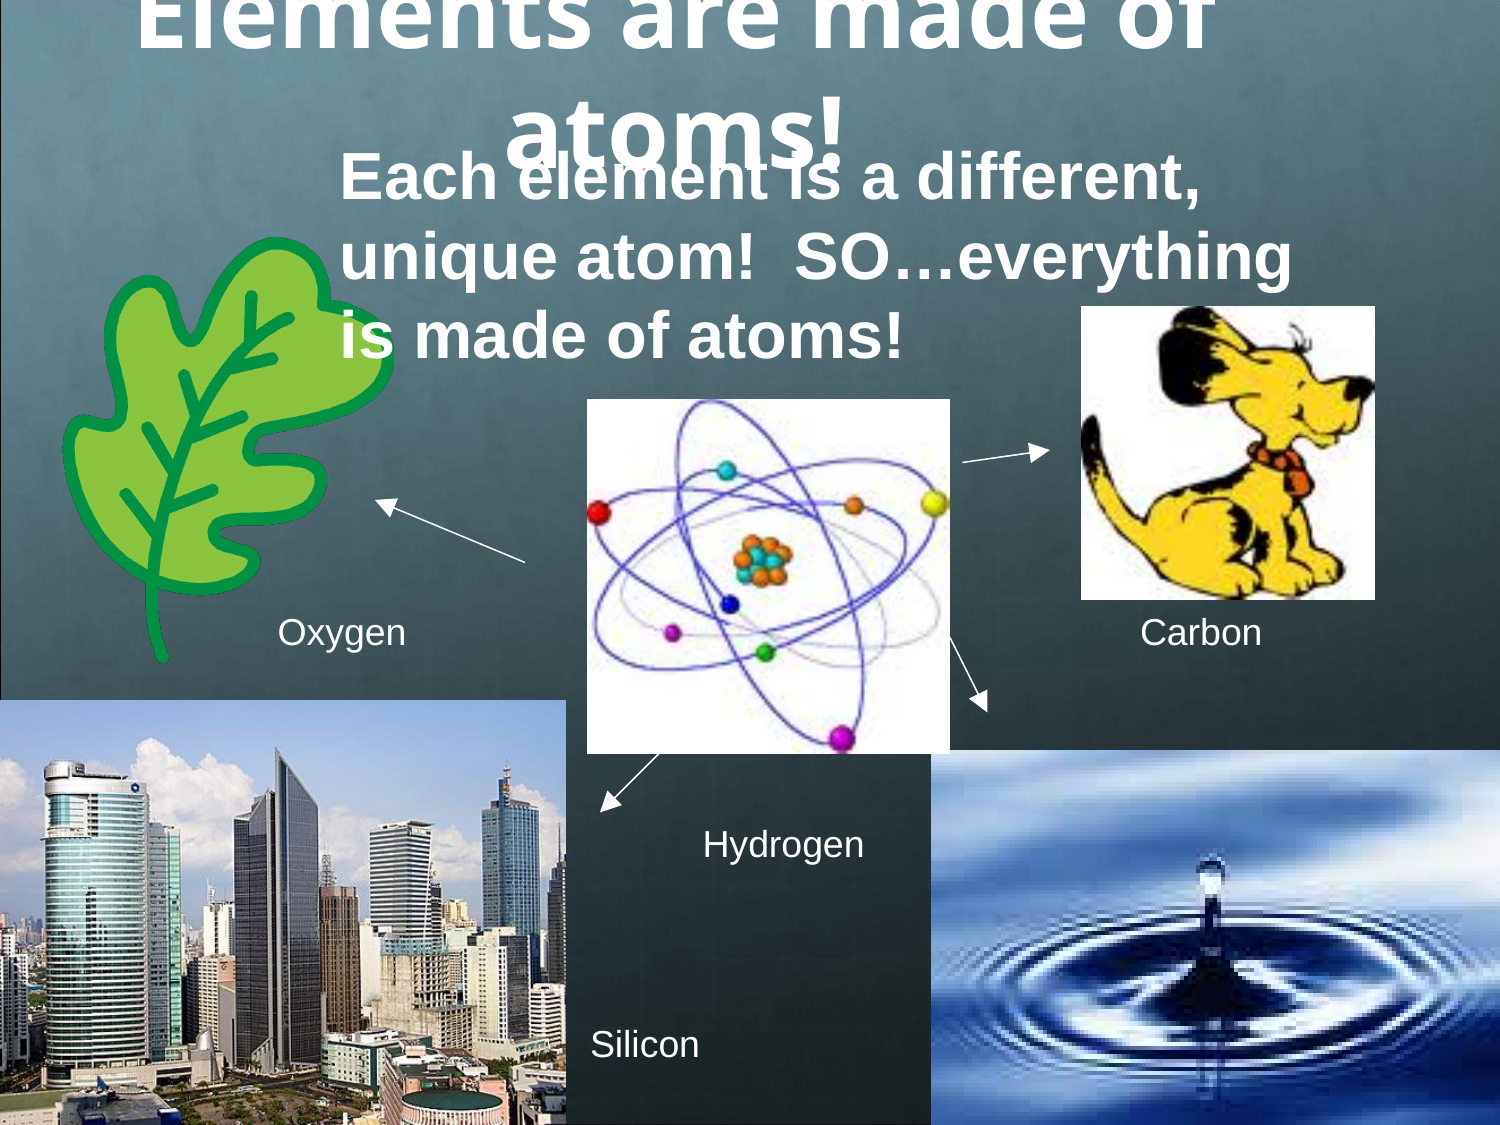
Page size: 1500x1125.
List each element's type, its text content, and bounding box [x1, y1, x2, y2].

text_box Each element is a different, unique atom! SO…everything is made of atoms! [324, 124, 1325, 504]
title Elements are made of atoms! [0, 0, 1350, 138]
text_box Oxygen [398, 600, 538, 661]
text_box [962, 449, 1051, 463]
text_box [949, 637, 988, 713]
text_box Carbon [1125, 600, 1400, 661]
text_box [599, 712, 701, 813]
picture [0, 0, 1500, 1125]
text_box Silicon [575, 1012, 850, 1073]
text_box Hydrogen [687, 812, 925, 873]
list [62, 237, 394, 663]
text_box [374, 499, 526, 563]
